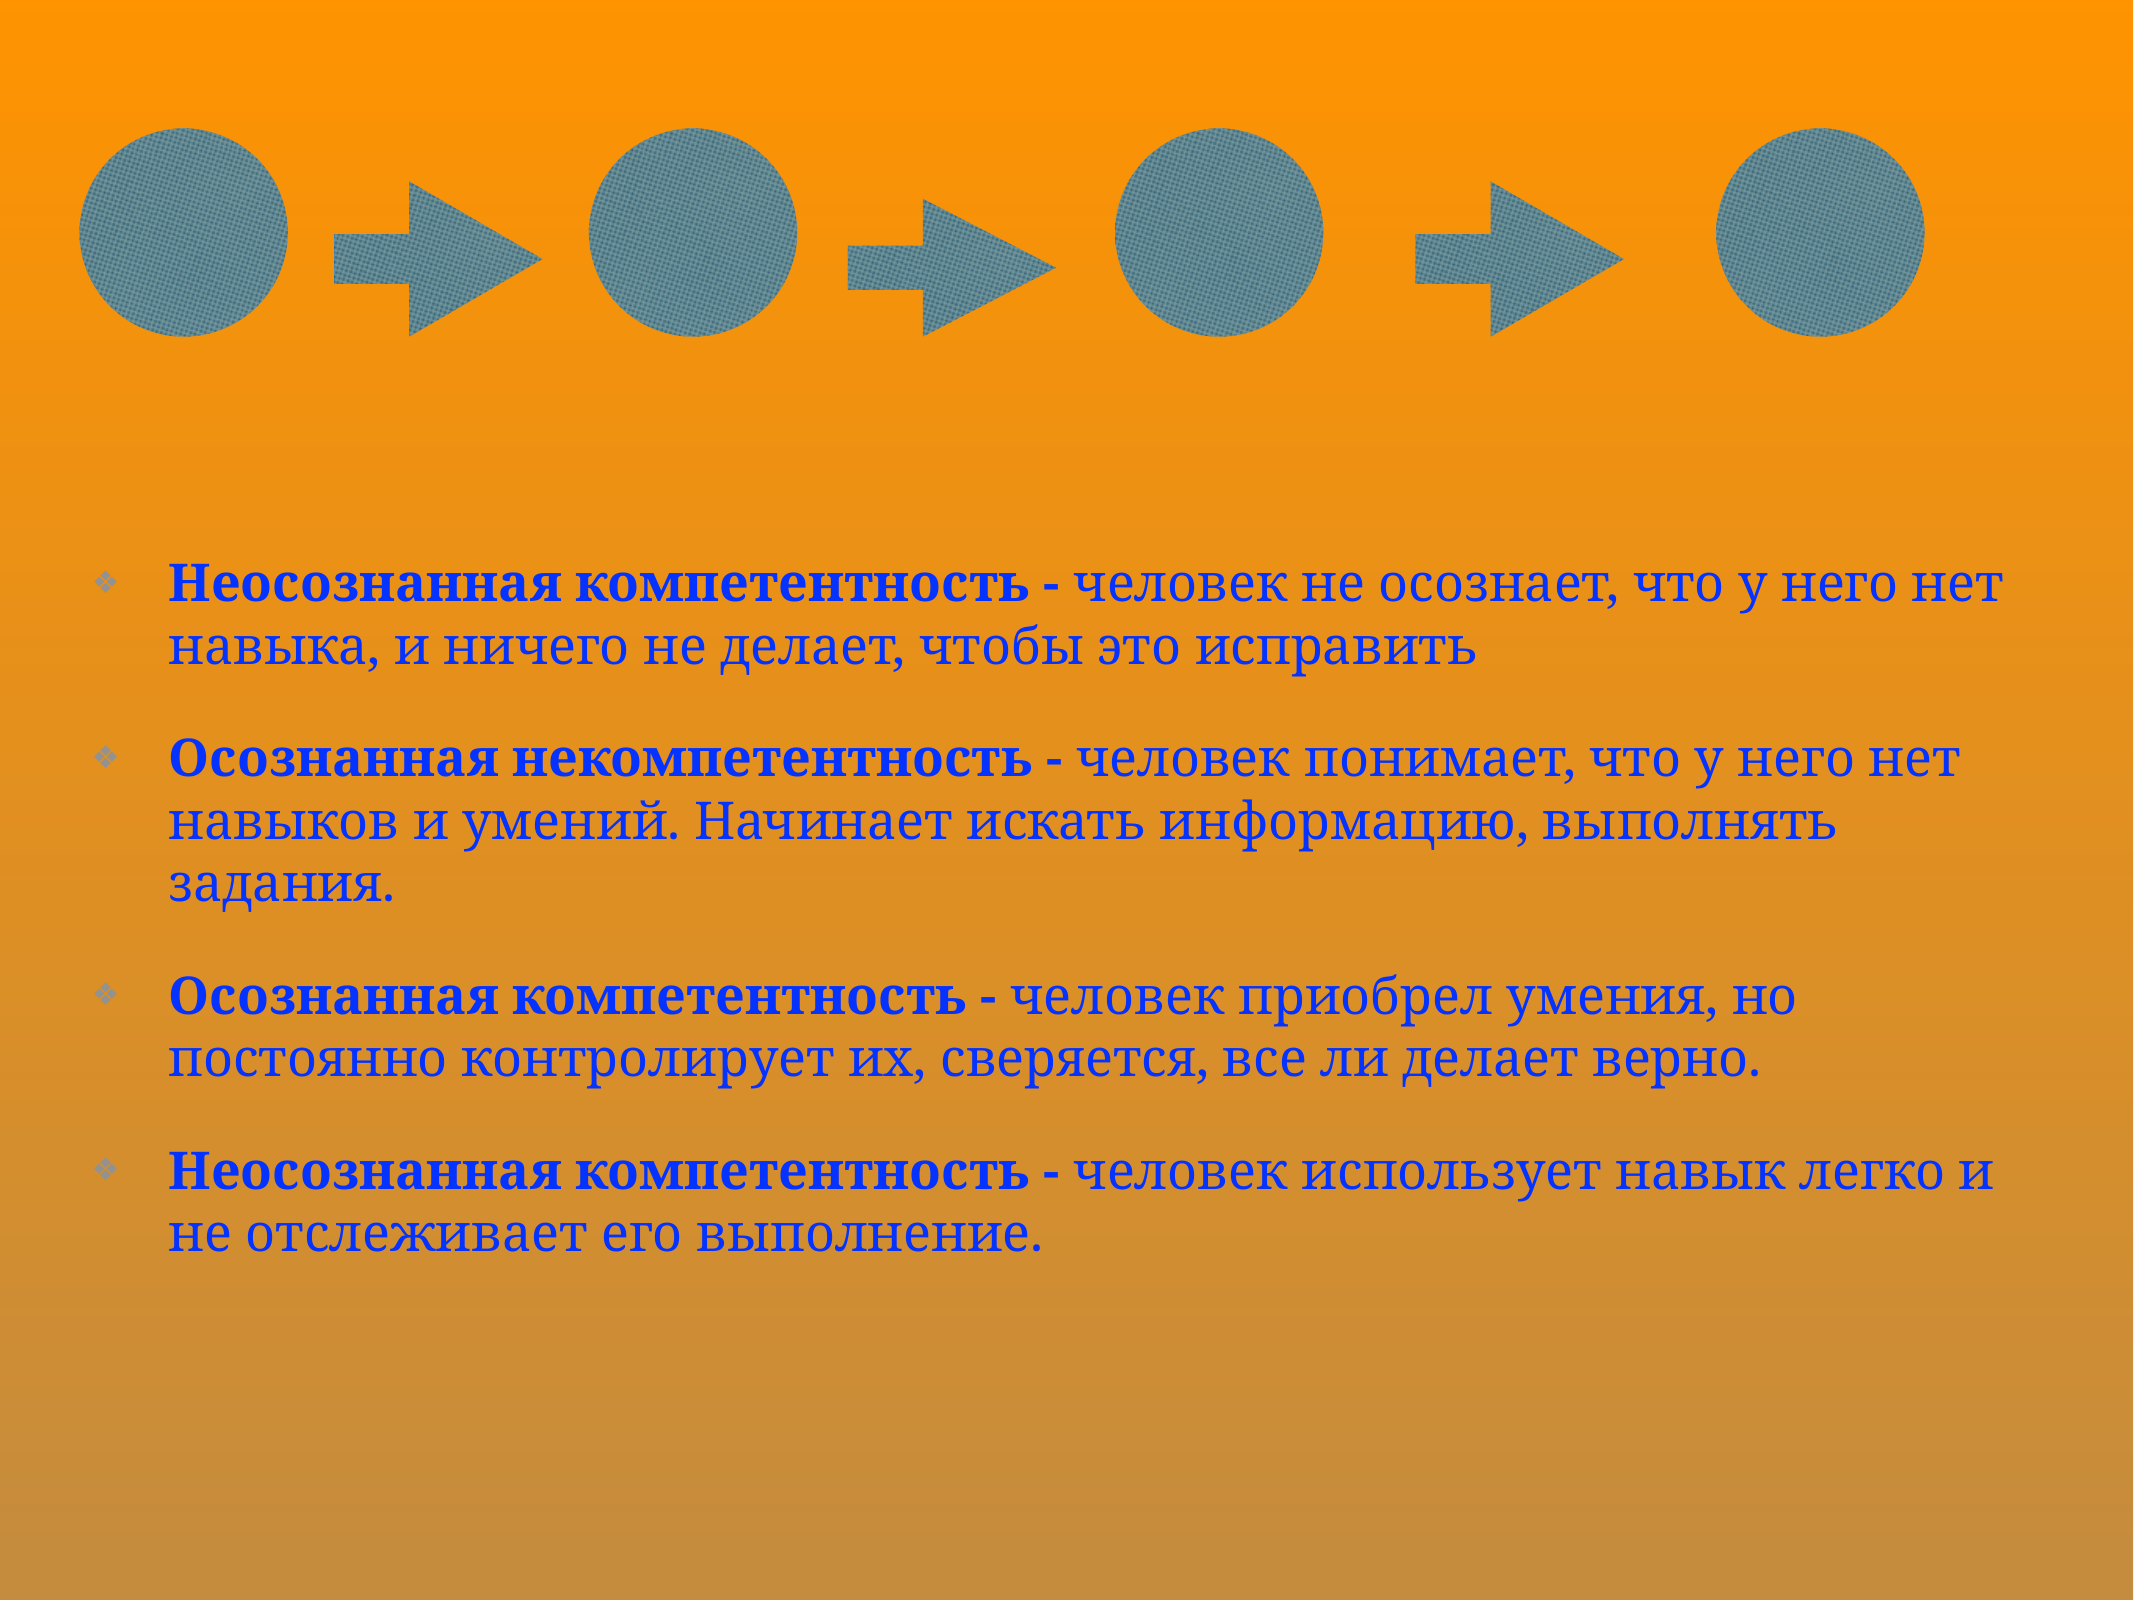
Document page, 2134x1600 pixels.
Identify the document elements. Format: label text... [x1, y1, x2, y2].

text_box [79, 128, 288, 337]
list Неосознанная компетентность - человек не осознает, что у него нет навыка, и ничего не делает, чтобы это исправить Осознанная некомпетентность - человек понимает, что у него нет навыков и умений. Начинает искать информацию, выполнять задания. Осознанная компетентность - человек приобрел умения, но постоянно контролирует их, сверяется, все ли делает верно. Неосознанная компетентность - человек использует навык легко и не отслеживает его выполнение. [82, 419, 2051, 1393]
text_box [1415, 181, 1625, 337]
text_box [588, 128, 798, 337]
text_box [1716, 128, 1925, 337]
text_box [334, 181, 543, 337]
text_box [1115, 128, 1324, 337]
text_box [847, 198, 1057, 337]
